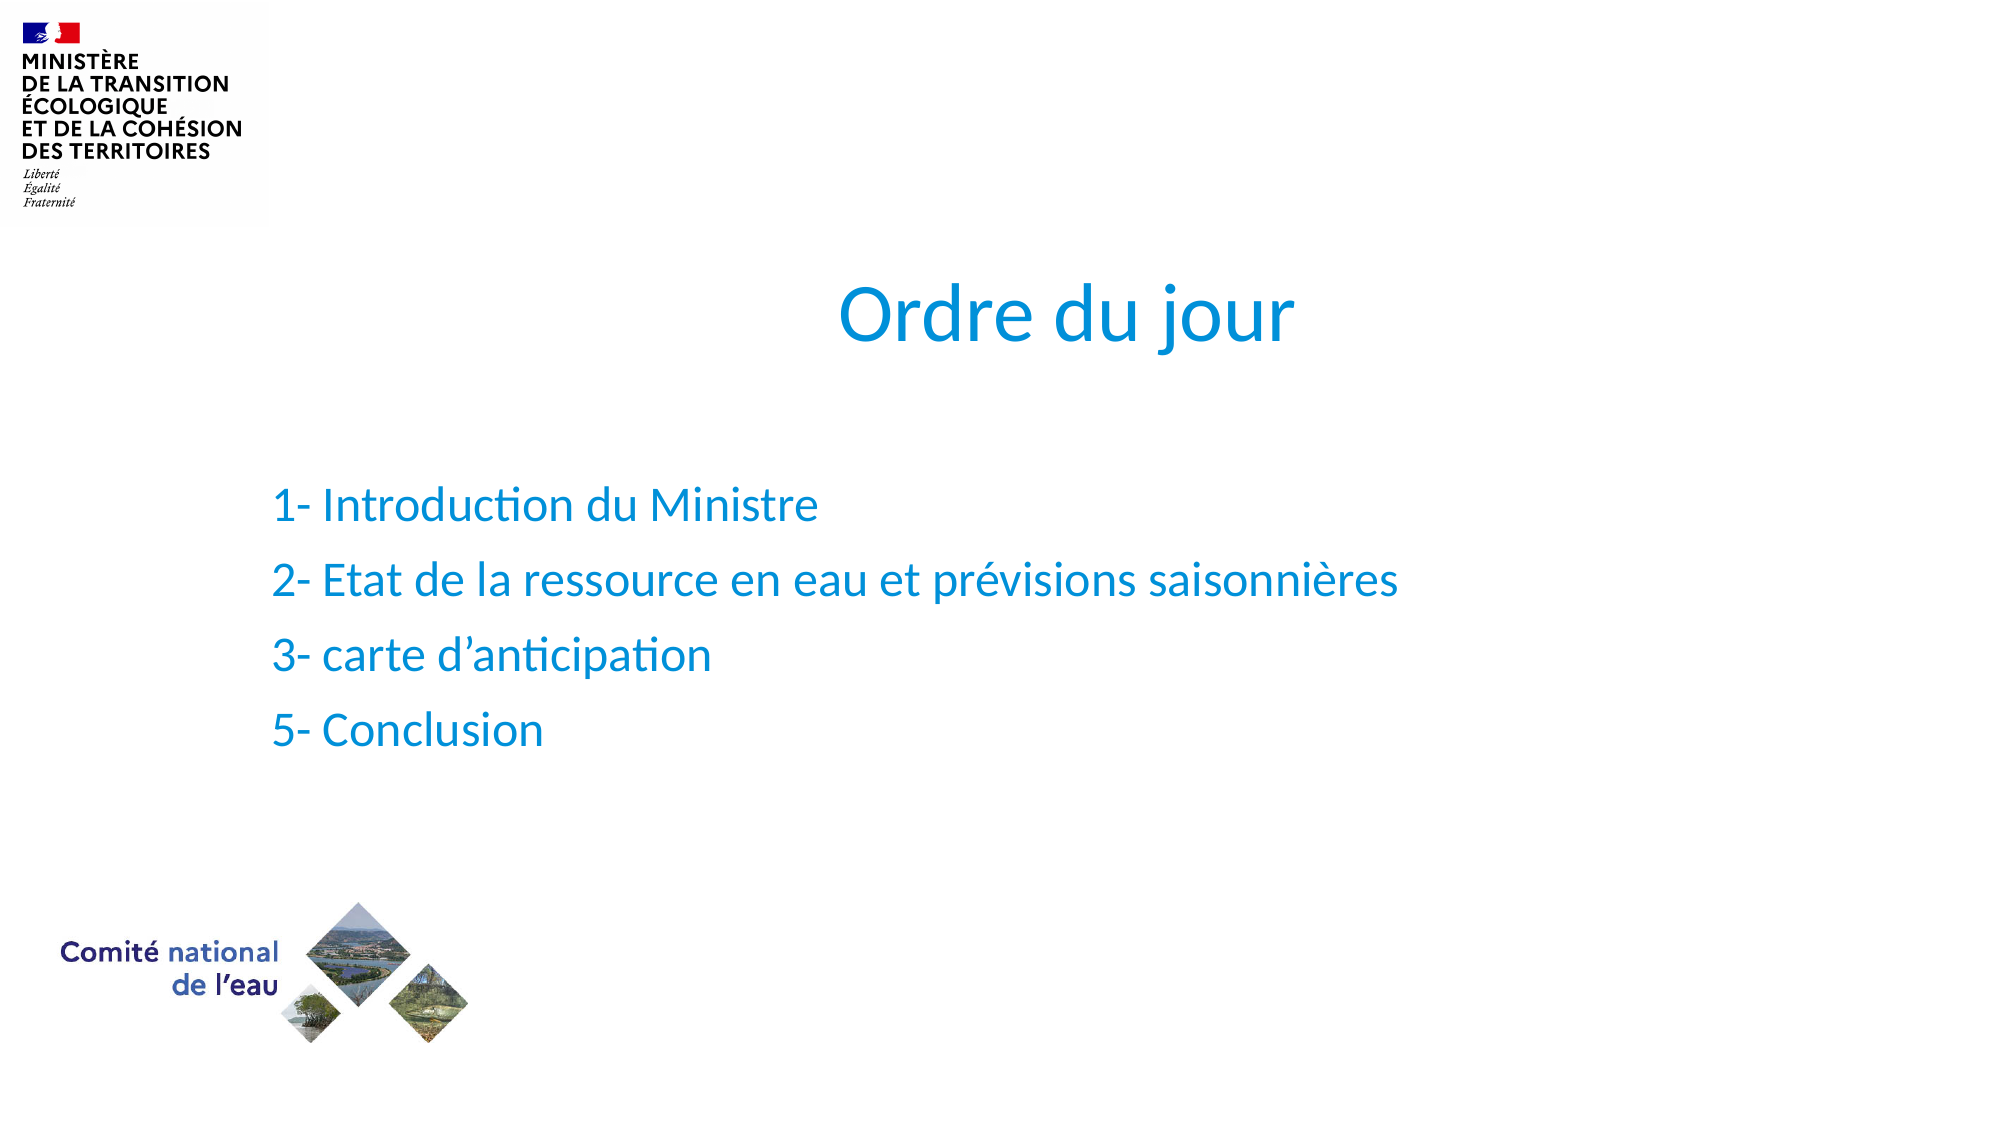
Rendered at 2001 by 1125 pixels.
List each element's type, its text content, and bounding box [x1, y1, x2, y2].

picture [45, 902, 270, 1043]
text_box Ordre du jour 1- Introduction du Ministre 2- Etat de la ressource en eau et prévisions saisonnières 3- carte d’anticipation 5- Conclusion [270, 137, 1865, 1125]
picture [0, 2, 269, 227]
